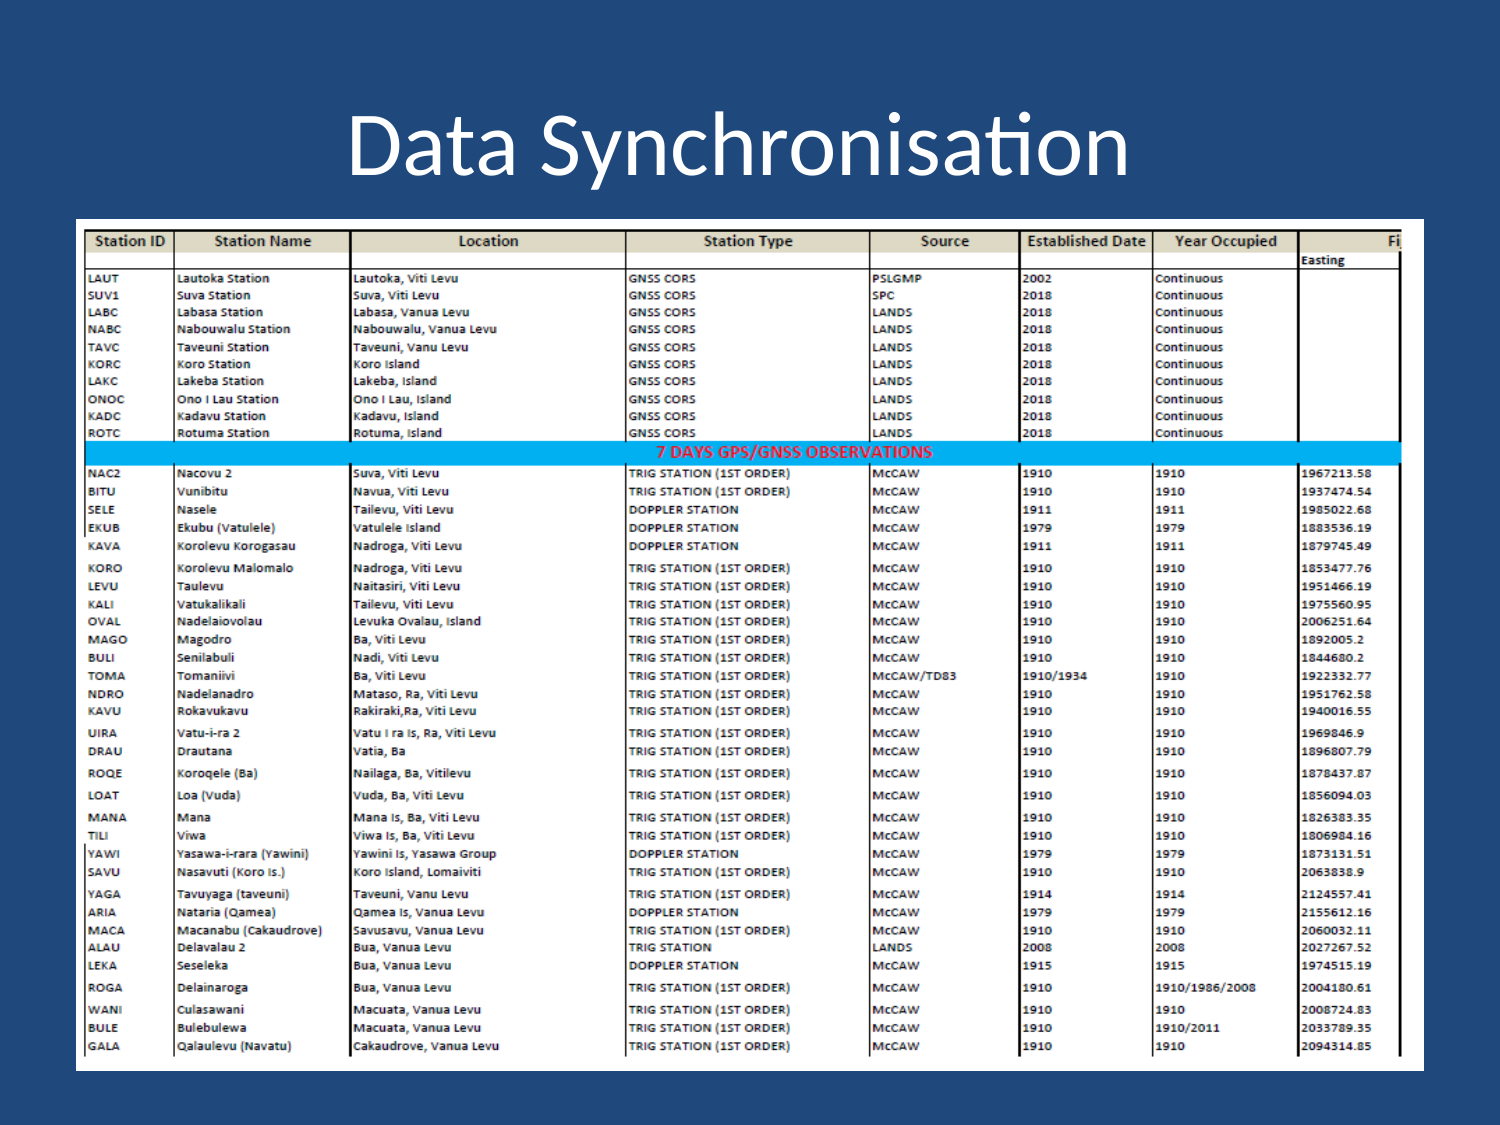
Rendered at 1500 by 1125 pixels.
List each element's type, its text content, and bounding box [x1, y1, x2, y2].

title Data Synchronisation [75, 45, 1425, 221]
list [76, 219, 1424, 1071]
